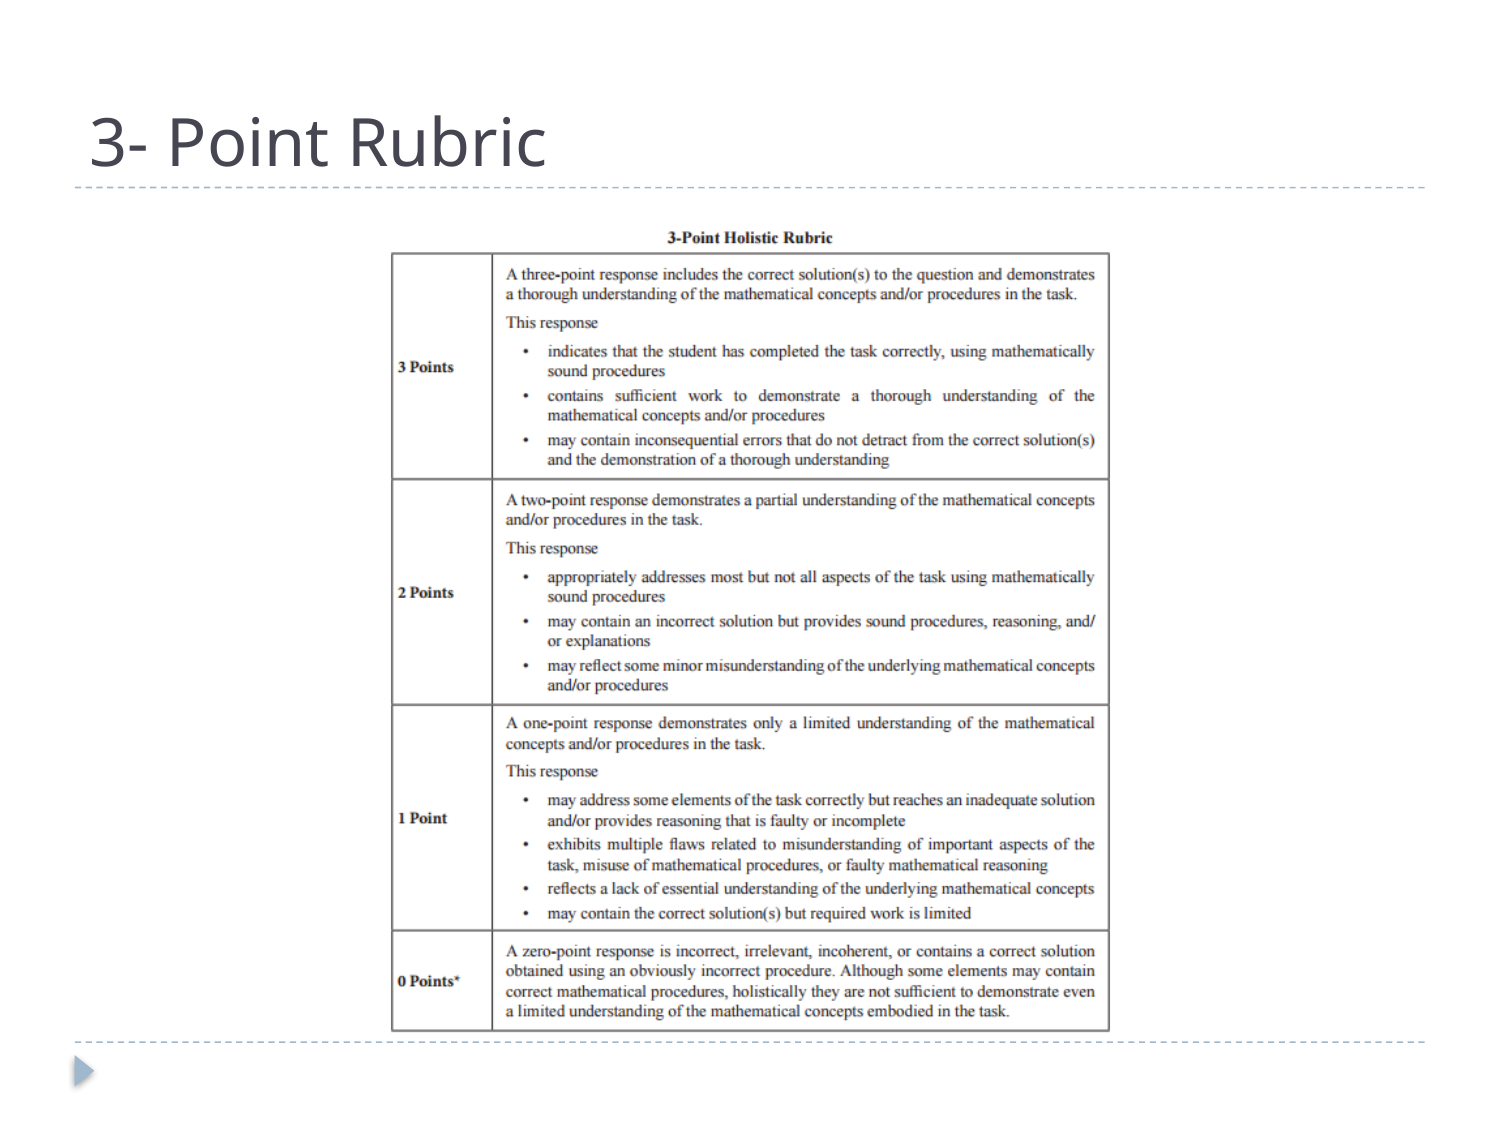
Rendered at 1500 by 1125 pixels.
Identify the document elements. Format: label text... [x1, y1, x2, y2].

picture [373, 212, 1127, 1040]
title 3- Point Rubric [75, 24, 1425, 188]
